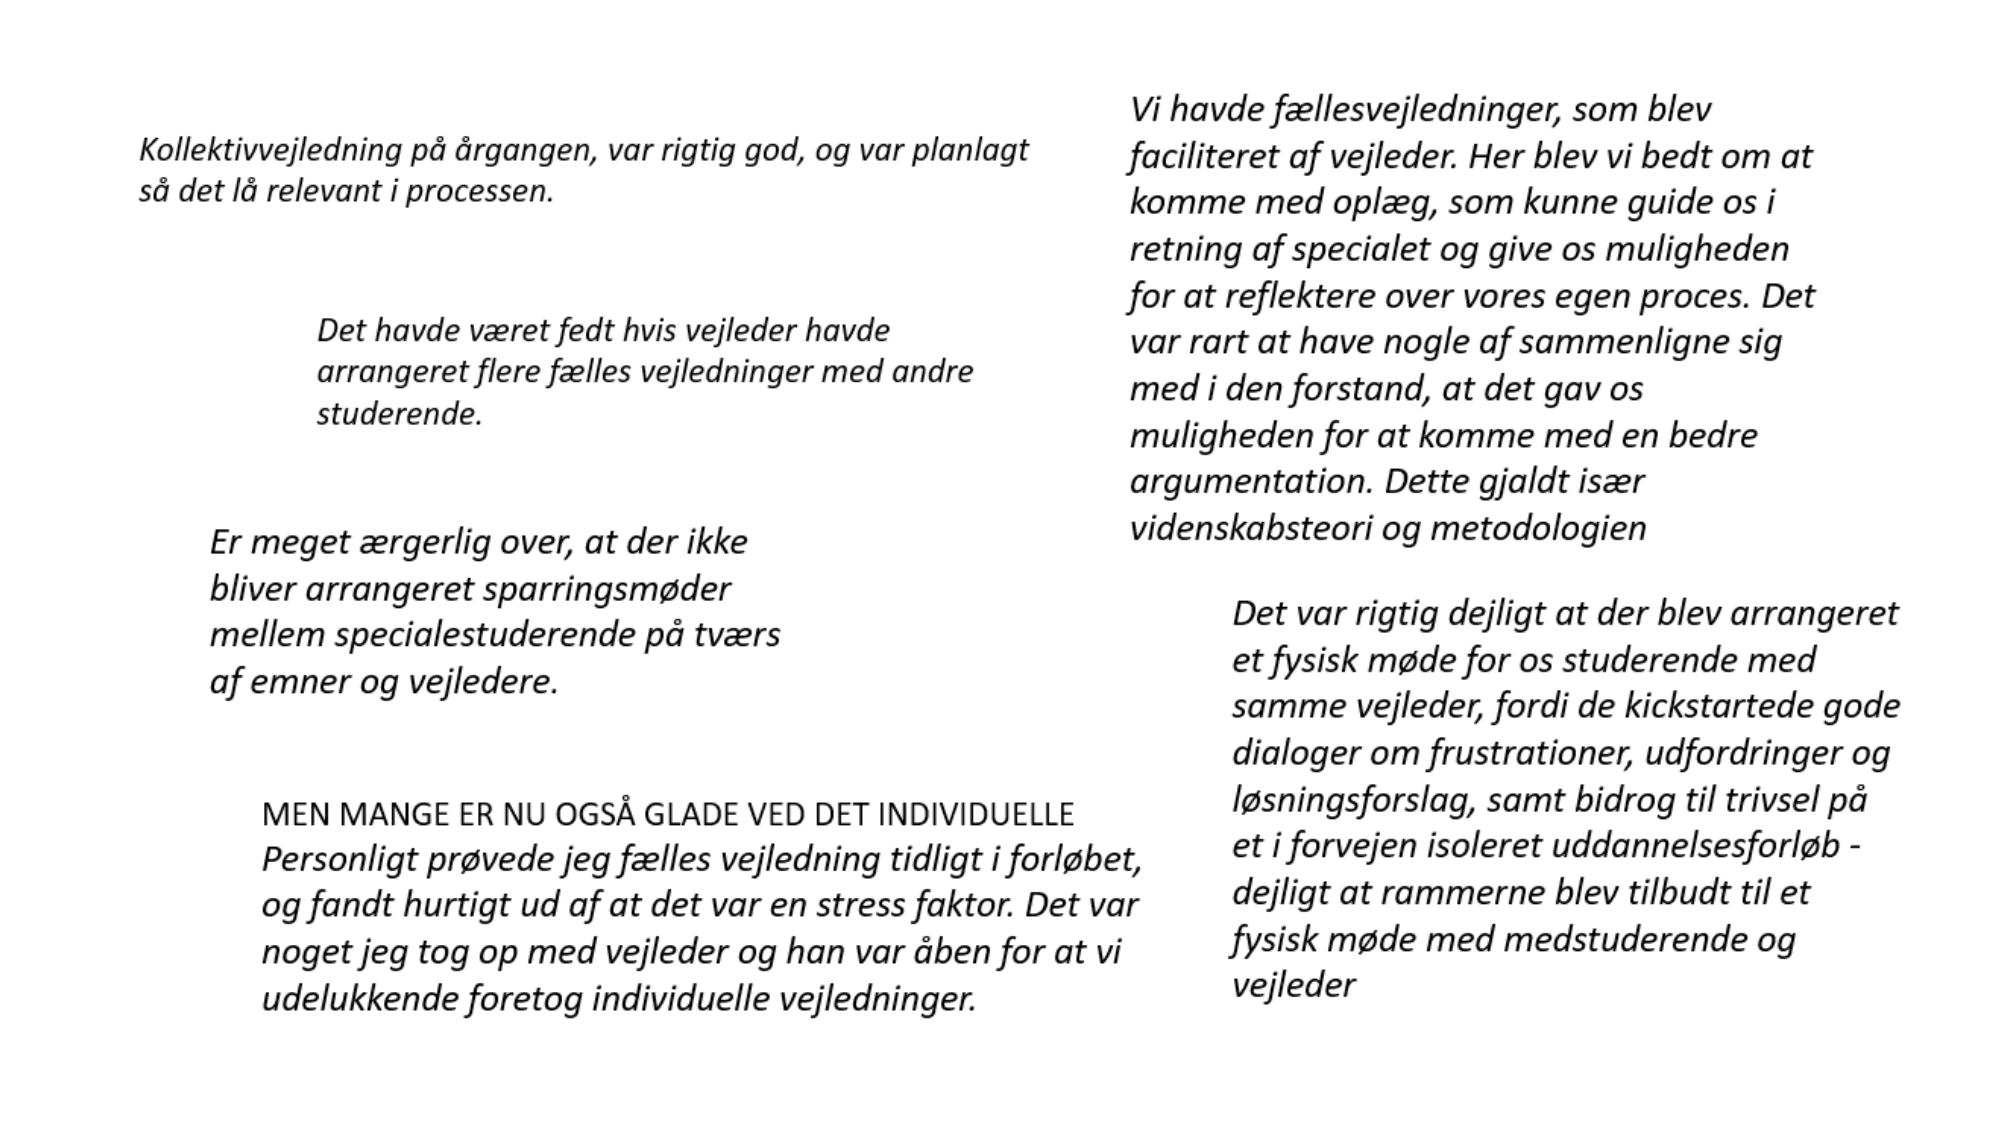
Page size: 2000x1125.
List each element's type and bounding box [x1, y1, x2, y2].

list [87, 53, 1916, 1074]
